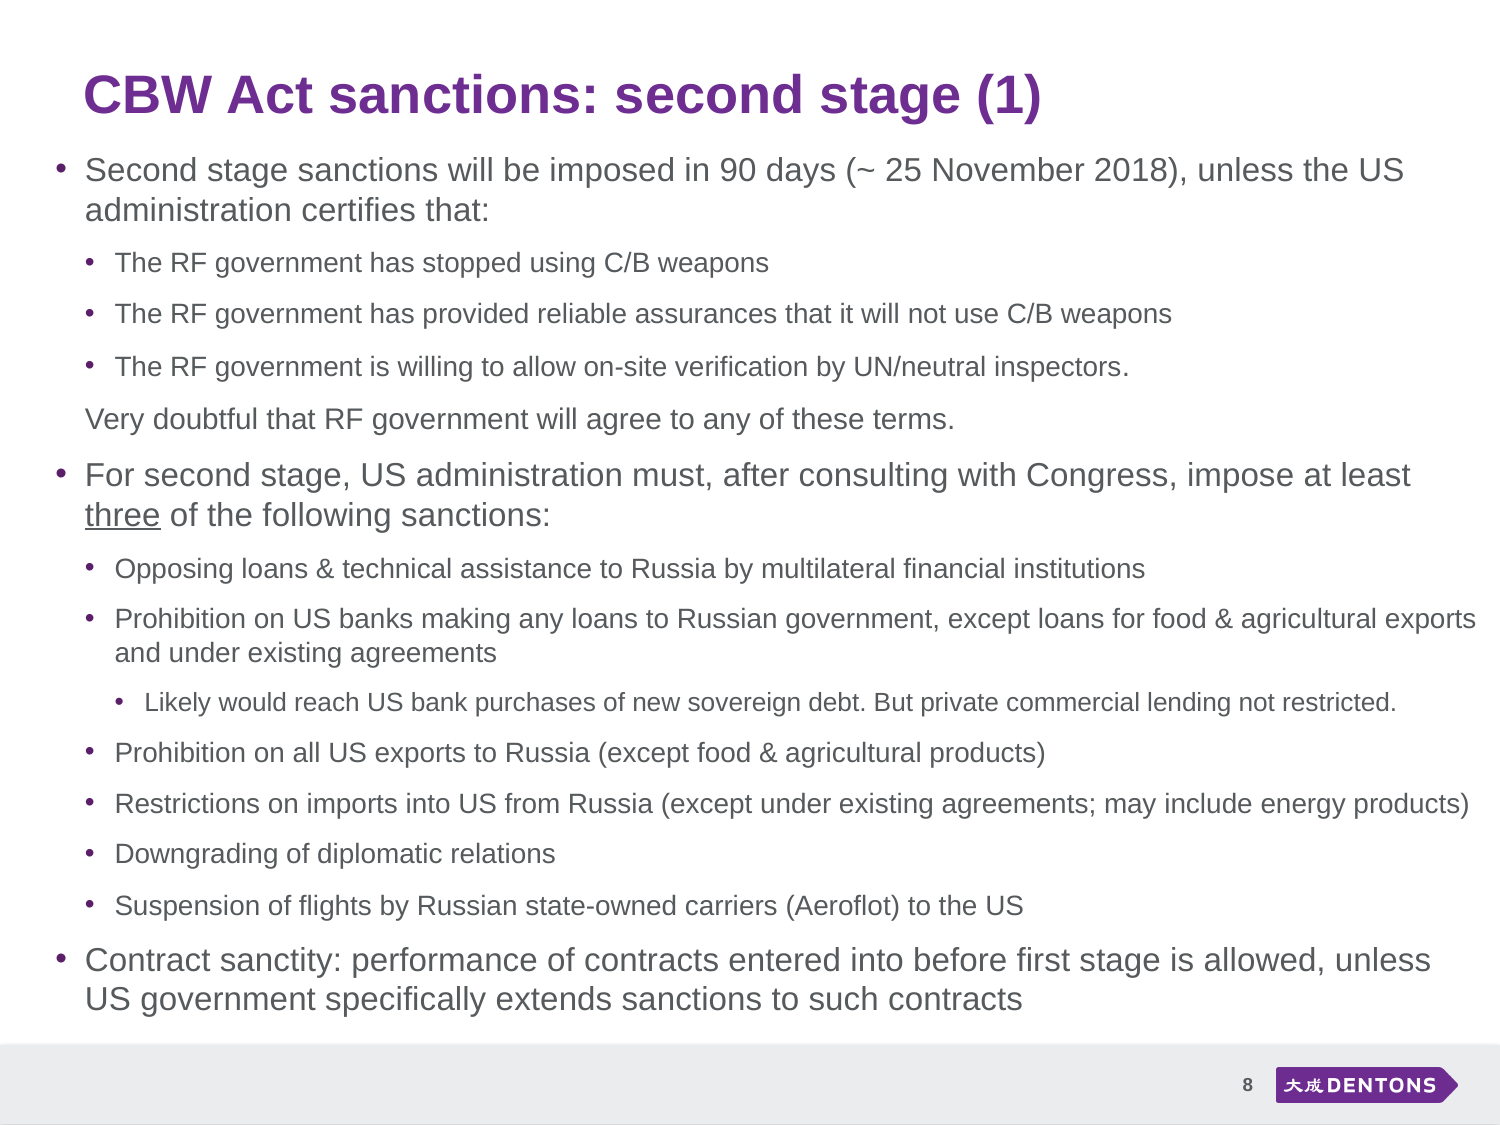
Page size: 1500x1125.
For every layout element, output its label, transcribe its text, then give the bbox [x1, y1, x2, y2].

picture [1276, 1067, 1458, 1103]
slide_number 8 [1229, 1072, 1253, 1097]
list Second stage sanctions will be imposed in 90 days (~ 25 November 2018), unless the US administration certifies that: The RF government has stopped using C/B weapons The RF government has provided reliable assurances that it will not use C/B weapons The RF government is willing to allow on-site verification by UN/neutral inspectors. Very doubtful that RF government will agree to any of these terms. For second stage, US administration must, after consulting with Congress, impose at least three of the following sanctions: Opposing loans & technical assistance to Russia by multilateral financial institutions Prohibition on US banks making any loans to Russian government, except loans for food & agricultural exports and under existing agreements Likely would reach US bank purchases of new sovereign debt. But private commercial lending not restricted. Prohibition on all US exports to Russia (except food & agricultural products) Restrictions on imports into US from Russia (except under existing agreements; may include energy products) Downgrading of diplomatic relations Suspension of flights by Russian state-owned carriers (Aeroflot) to the US Contract sanctity: performance of contracts entered into before first stage is allowed, unless US government specifically extends sanctions to such contracts [55, 148, 1478, 1050]
title CBW Act sanctions: second stage (1) [83, 59, 1464, 126]
